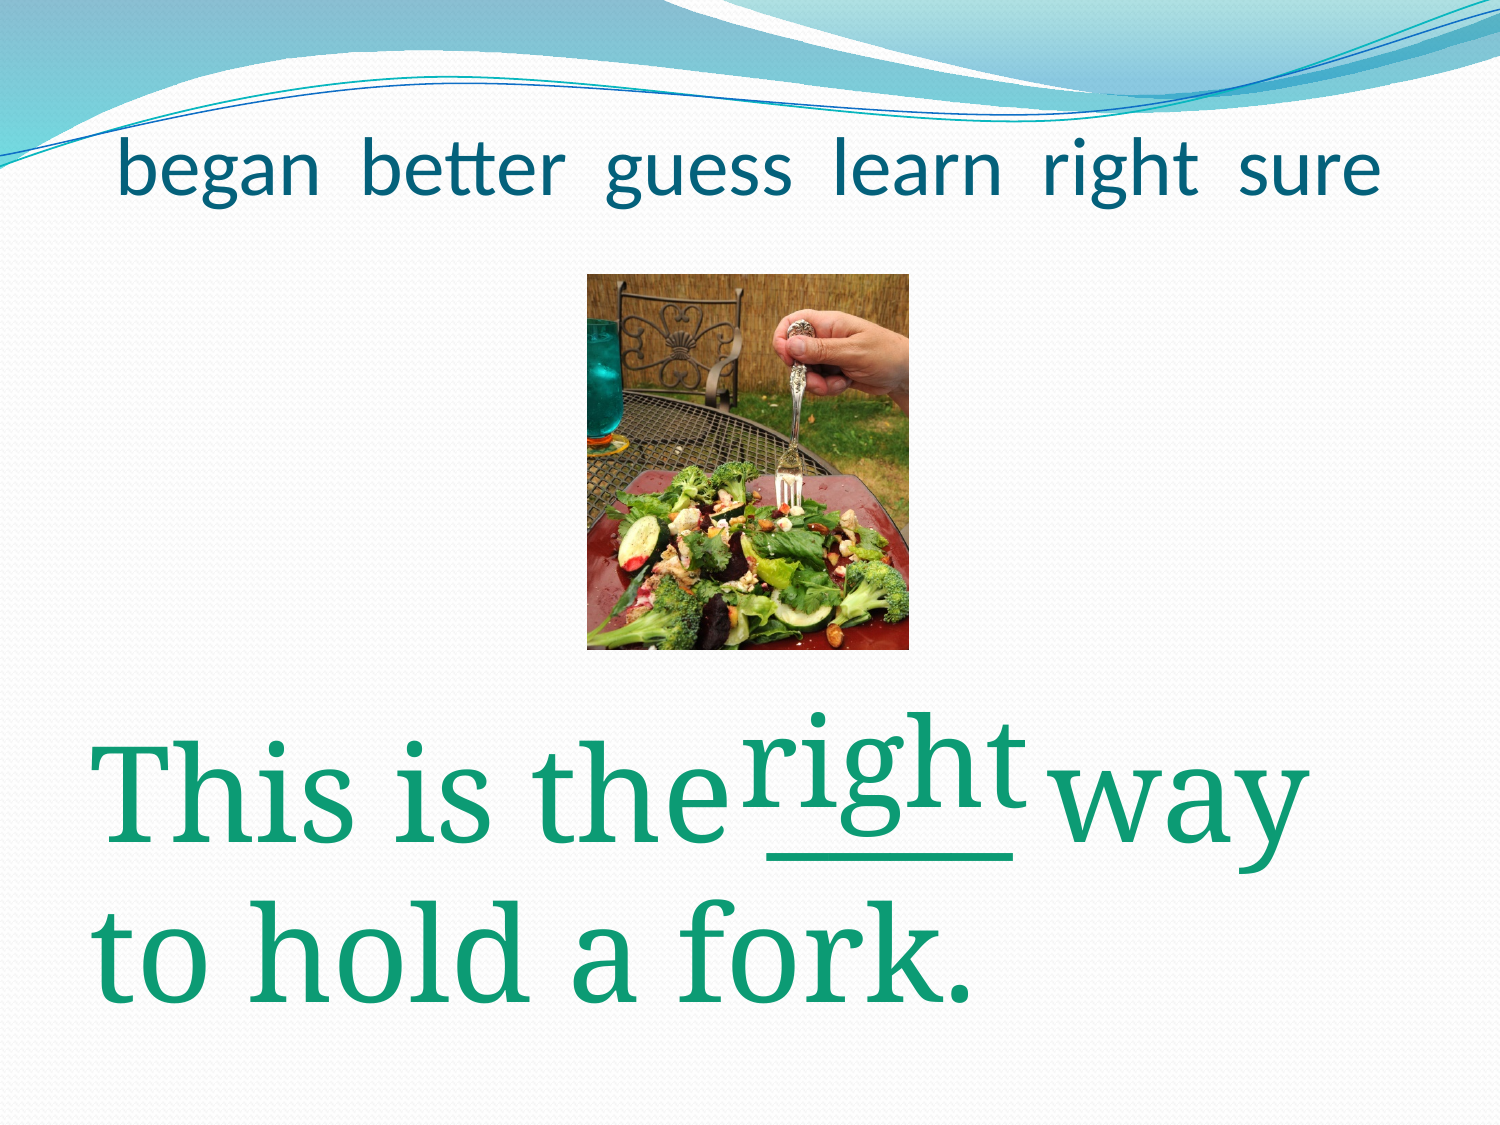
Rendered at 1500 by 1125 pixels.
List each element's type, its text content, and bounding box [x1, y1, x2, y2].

list This is the ____ way to hold a fork. [75, 317, 1425, 1038]
picture [587, 274, 909, 651]
title began better guess learn right sure [75, 24, 1425, 213]
text_box right [724, 674, 1163, 840]
